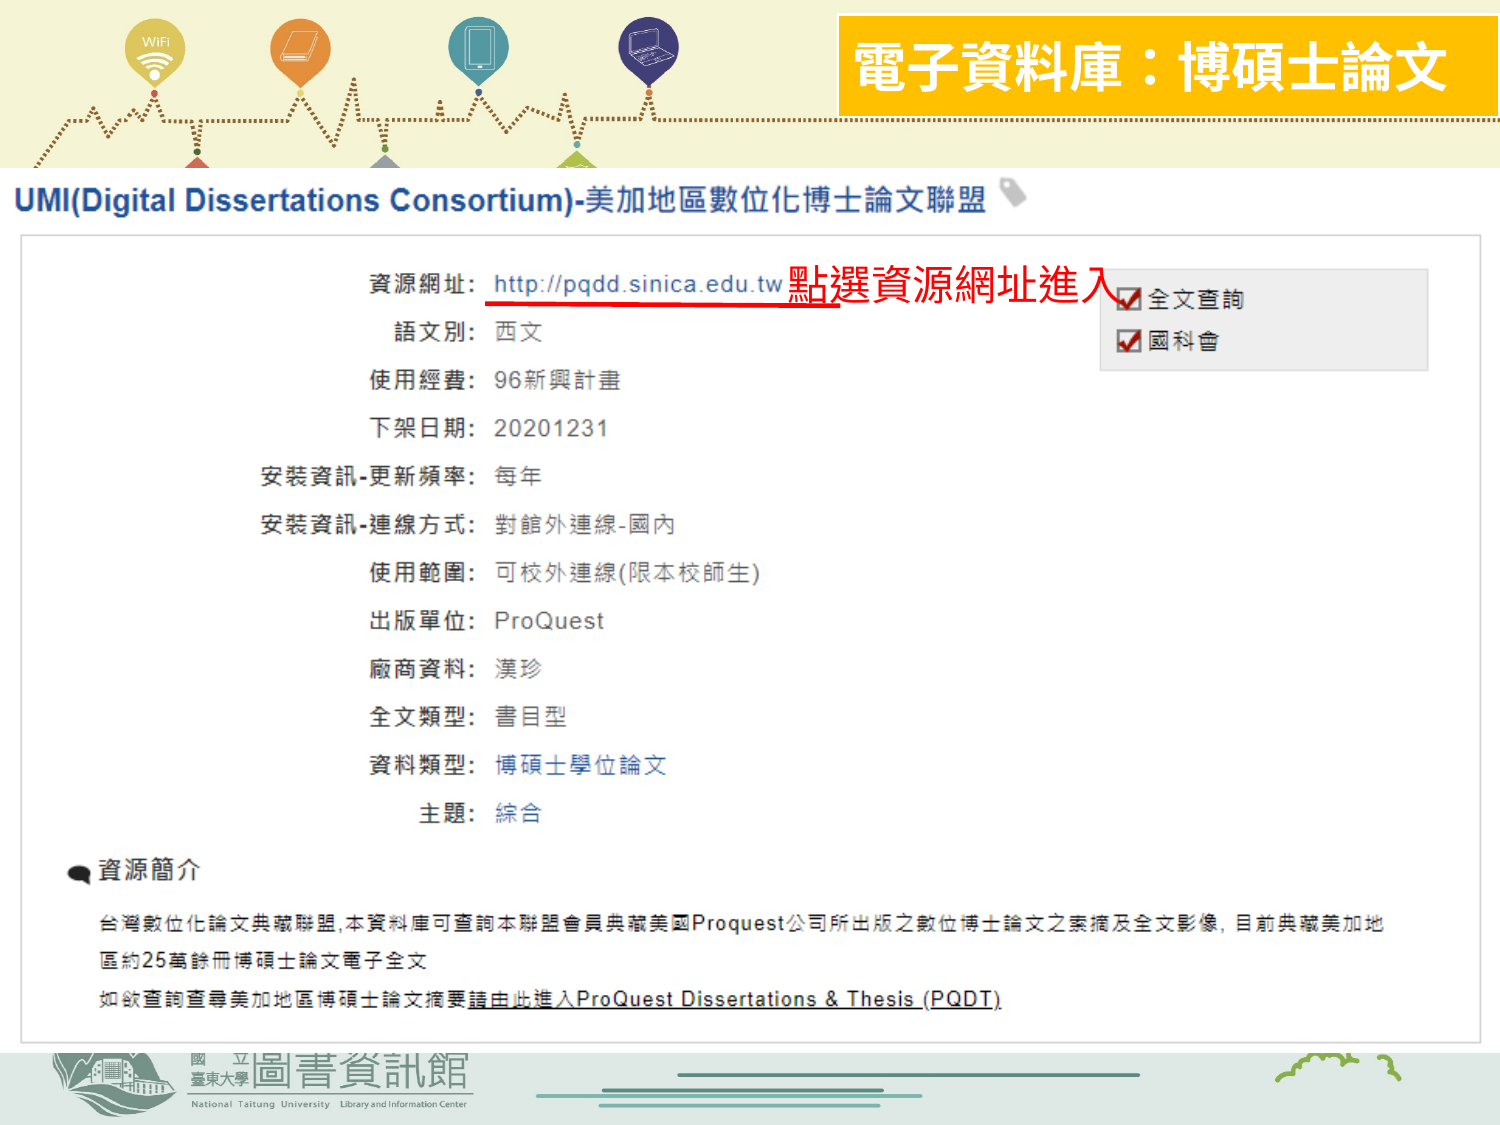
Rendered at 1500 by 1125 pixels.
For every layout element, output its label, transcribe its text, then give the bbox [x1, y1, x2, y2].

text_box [485, 251, 1238, 318]
picture [0, 0, 1500, 1125]
text_box 電子資料庫：博碩士論文 [837, 13, 1500, 118]
